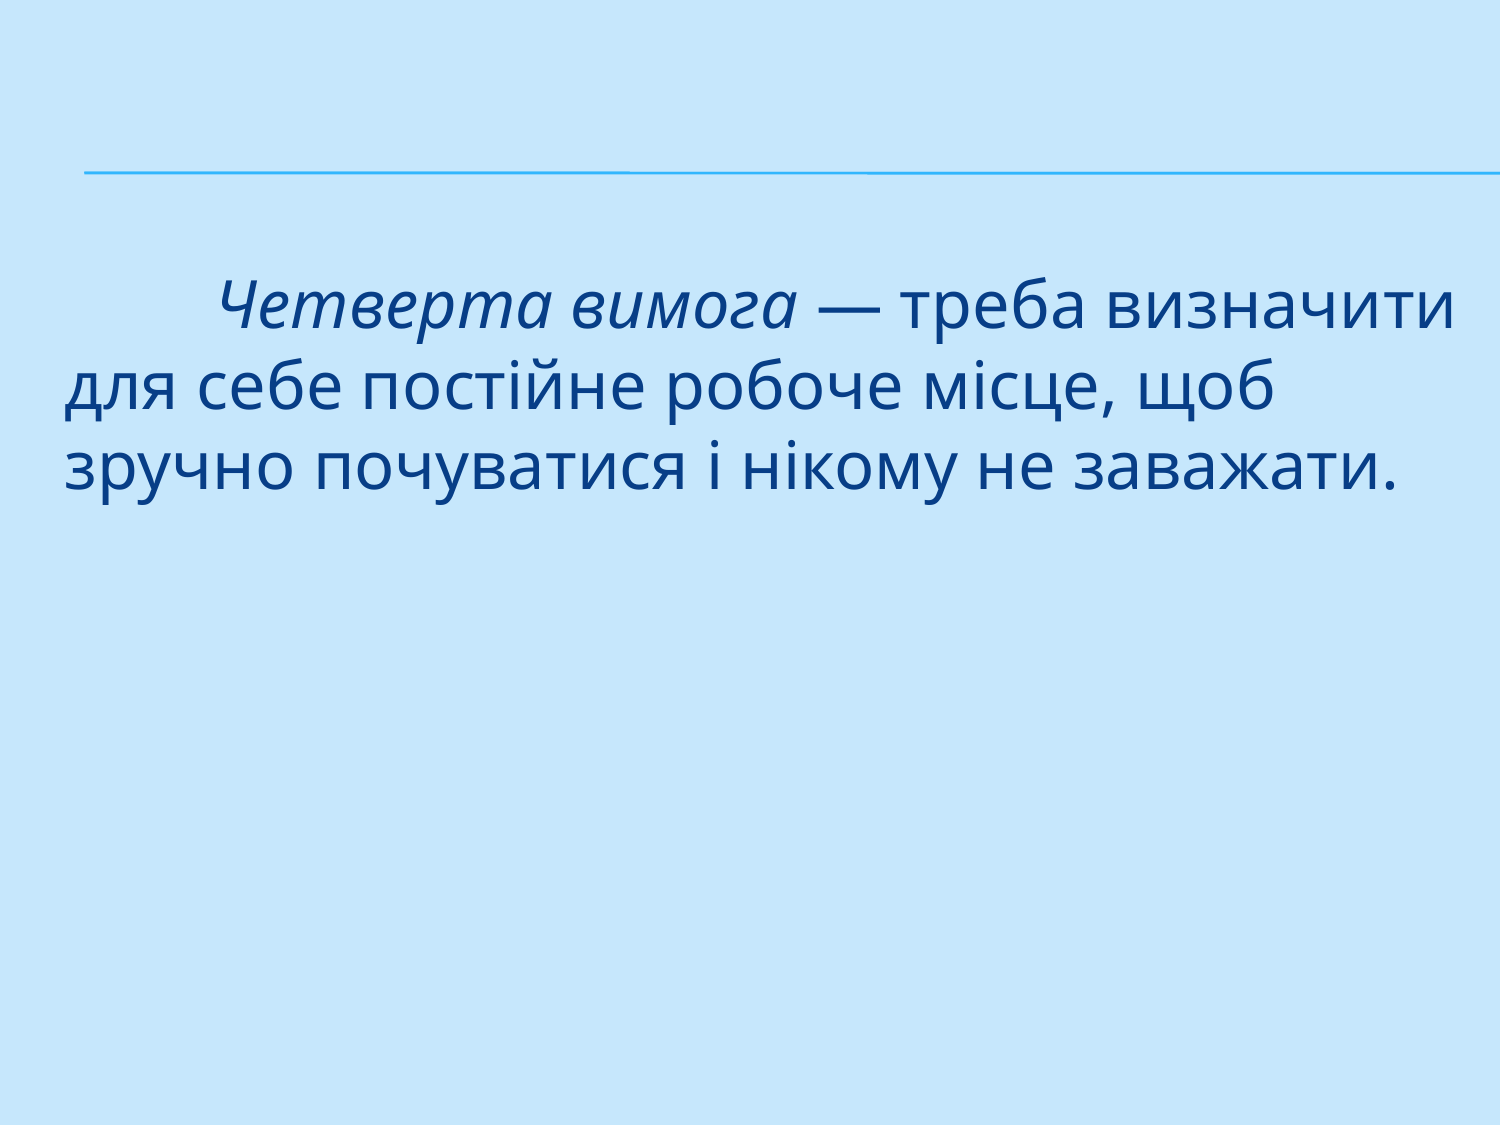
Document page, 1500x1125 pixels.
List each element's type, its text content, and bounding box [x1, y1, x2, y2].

list Четверта вимога — треба визначити для себе постійне робоче місце, щоб зручно почуватися і нікому не заважати. [50, 254, 1475, 998]
